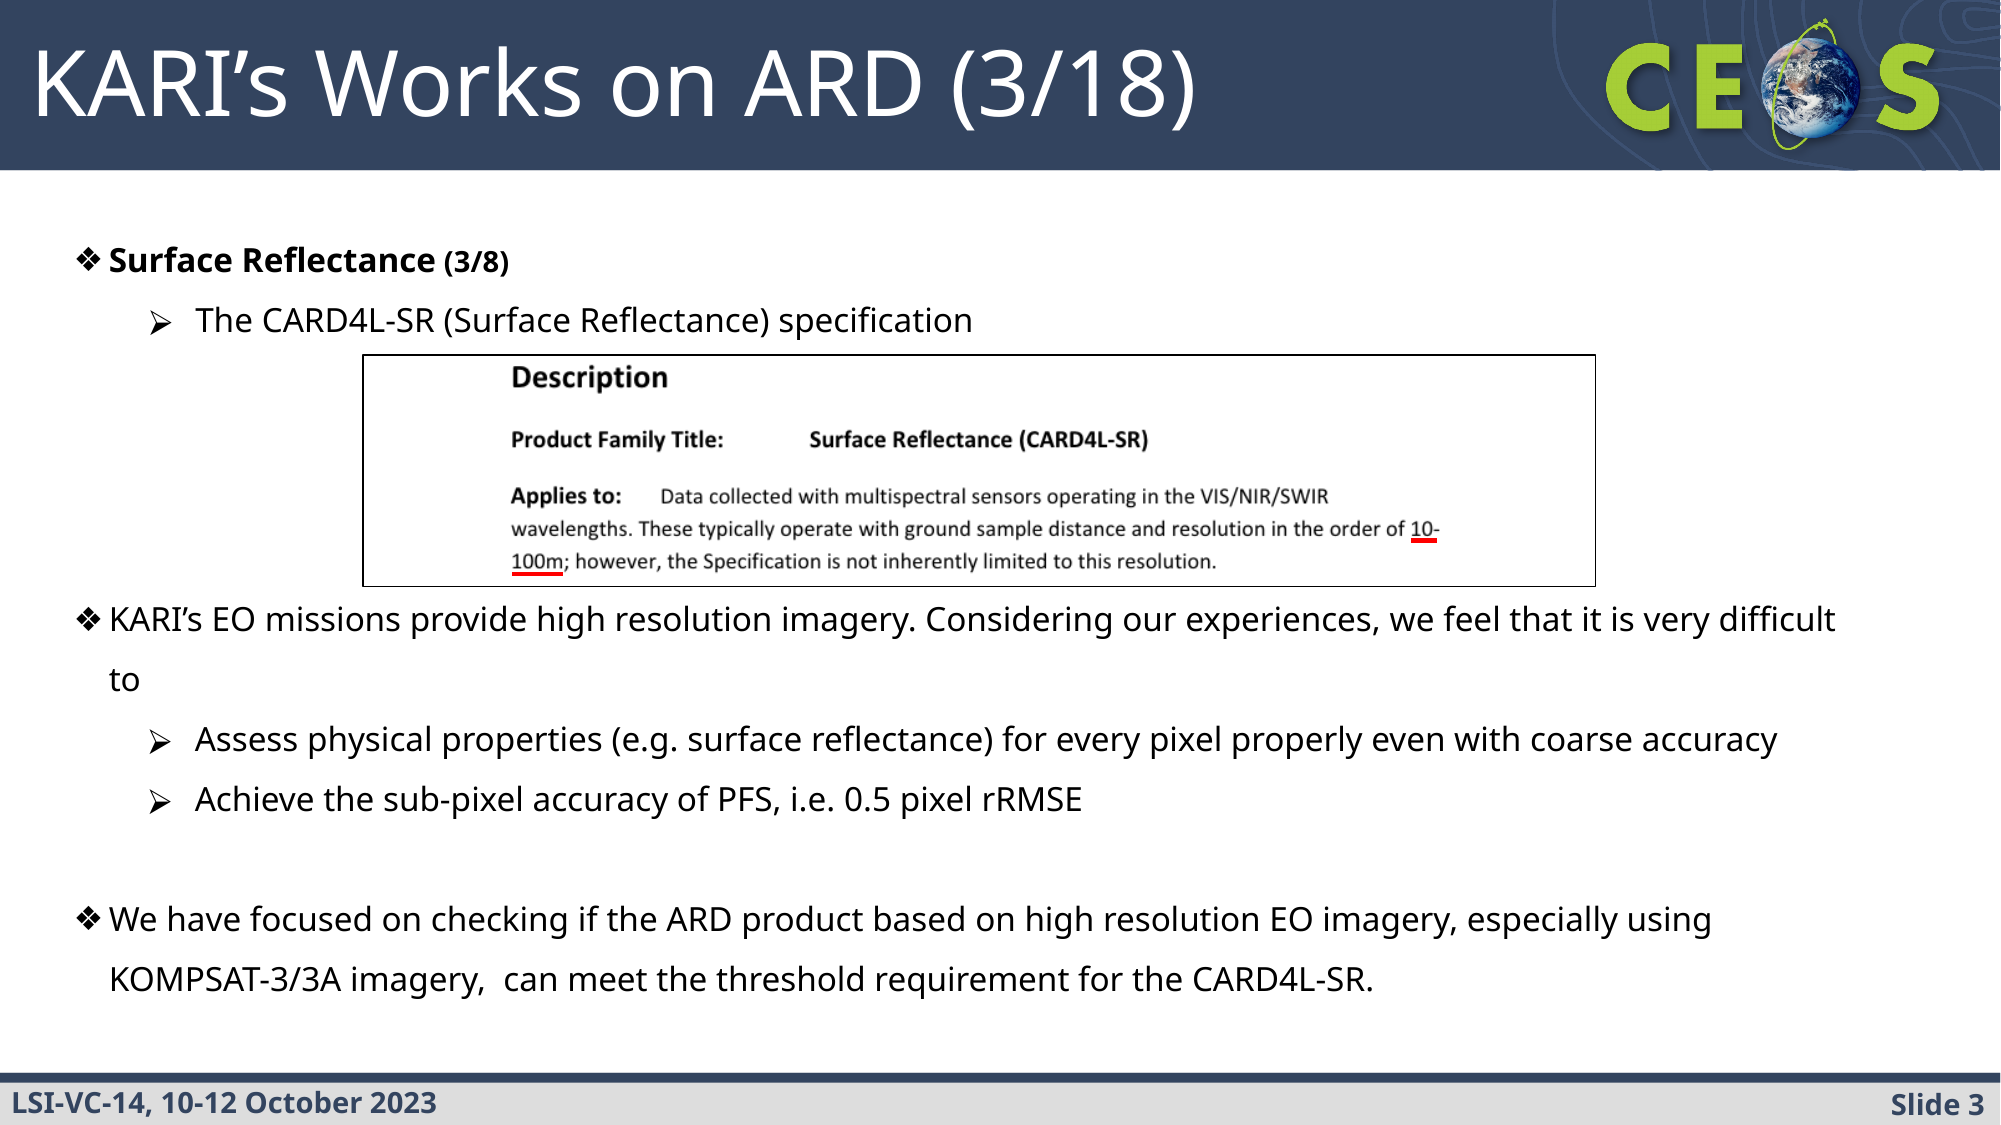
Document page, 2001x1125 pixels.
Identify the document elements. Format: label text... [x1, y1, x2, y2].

picture [363, 355, 1596, 586]
text_box Surface Reflectance (3/8) The CARD4L-SR (Surface Reflectance) specification KARI’s EO missions provide high resolution imagery. Considering our experiences, we feel that it is very difficult to Assess physical properties (e.g. surface reflectance) for every pixel properly even with coarse accuracy Achieve the sub-pixel accuracy of PFS, i.e. 0.5 pixel rRMSE We have focused on checking if the ARD product based on high resolution EO imagery, especially using KOMPSAT-3/3A imagery, can meet the threshold requirement for the CARD4L-SR. [58, 211, 1882, 1066]
picture [1606, 18, 1939, 150]
text_box KARI’s Works on ARD (3/18) [15, 16, 1438, 142]
